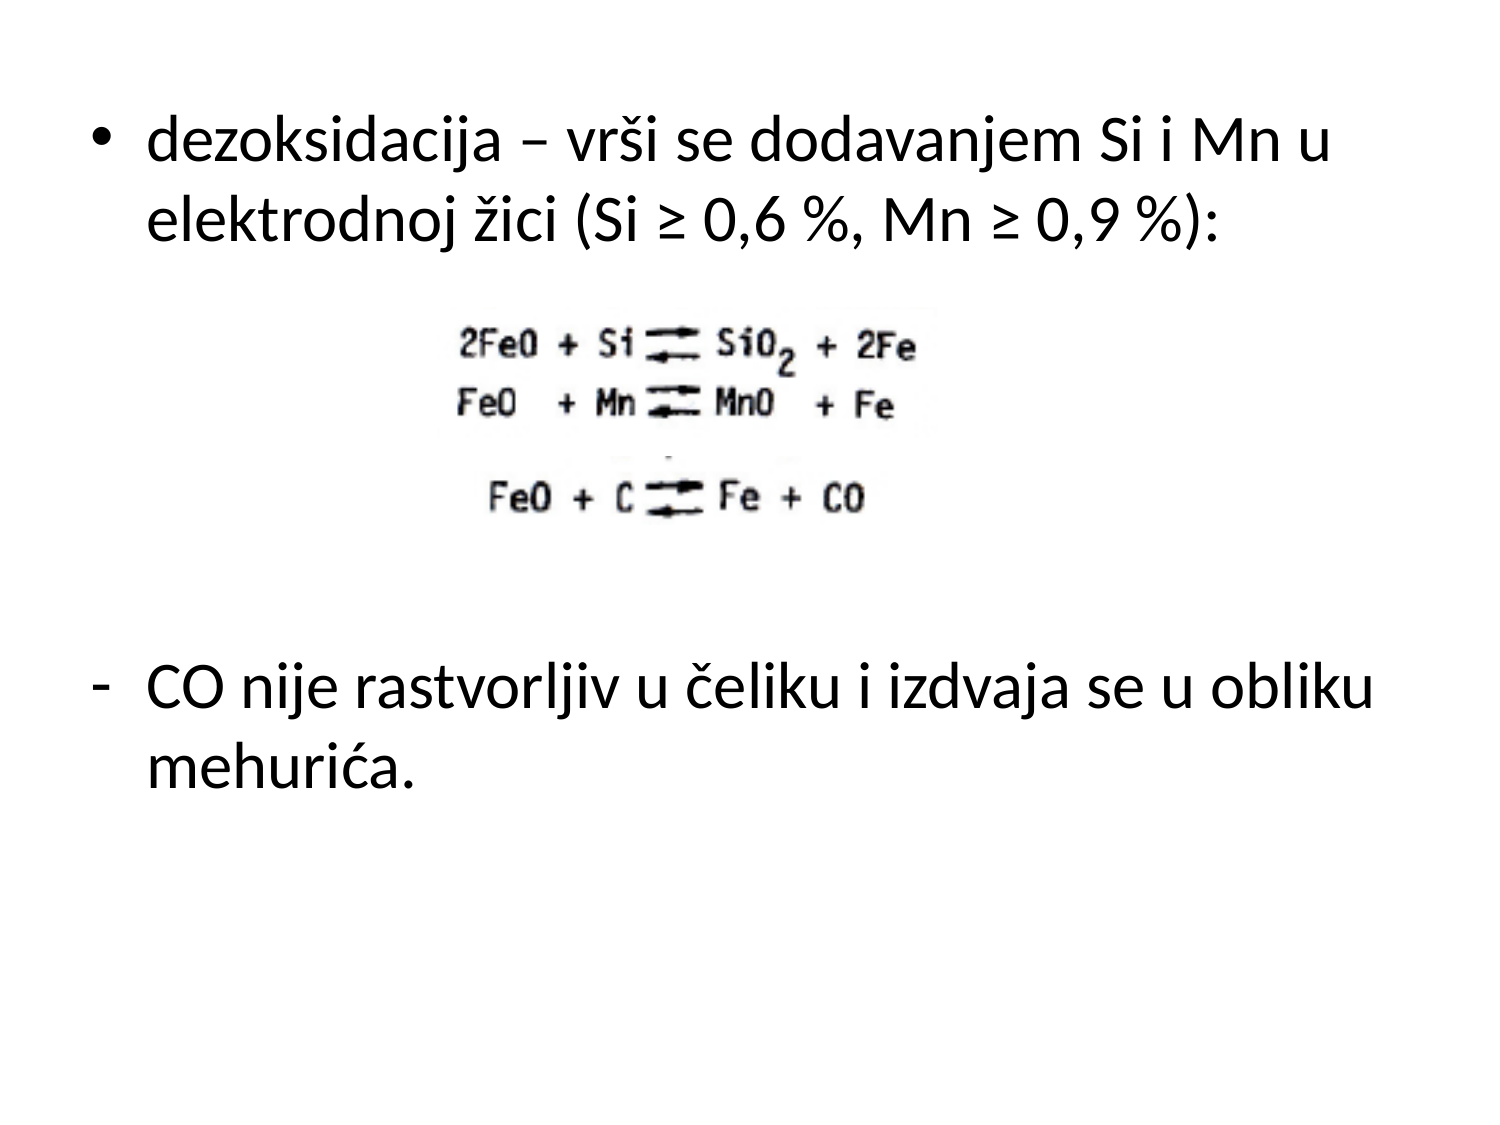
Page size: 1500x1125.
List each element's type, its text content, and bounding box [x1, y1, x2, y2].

picture [437, 306, 938, 438]
picture [474, 455, 888, 526]
list dezoksidacija – vrši se dodavanjem Si i Mn u elektrodnoj žici (Si ≥ 0,6 %, Mn ≥ 0,9 %): CO nije rastvorljiv u čeliku i izdvaja se u obliku mehurića. [75, 87, 1425, 1005]
